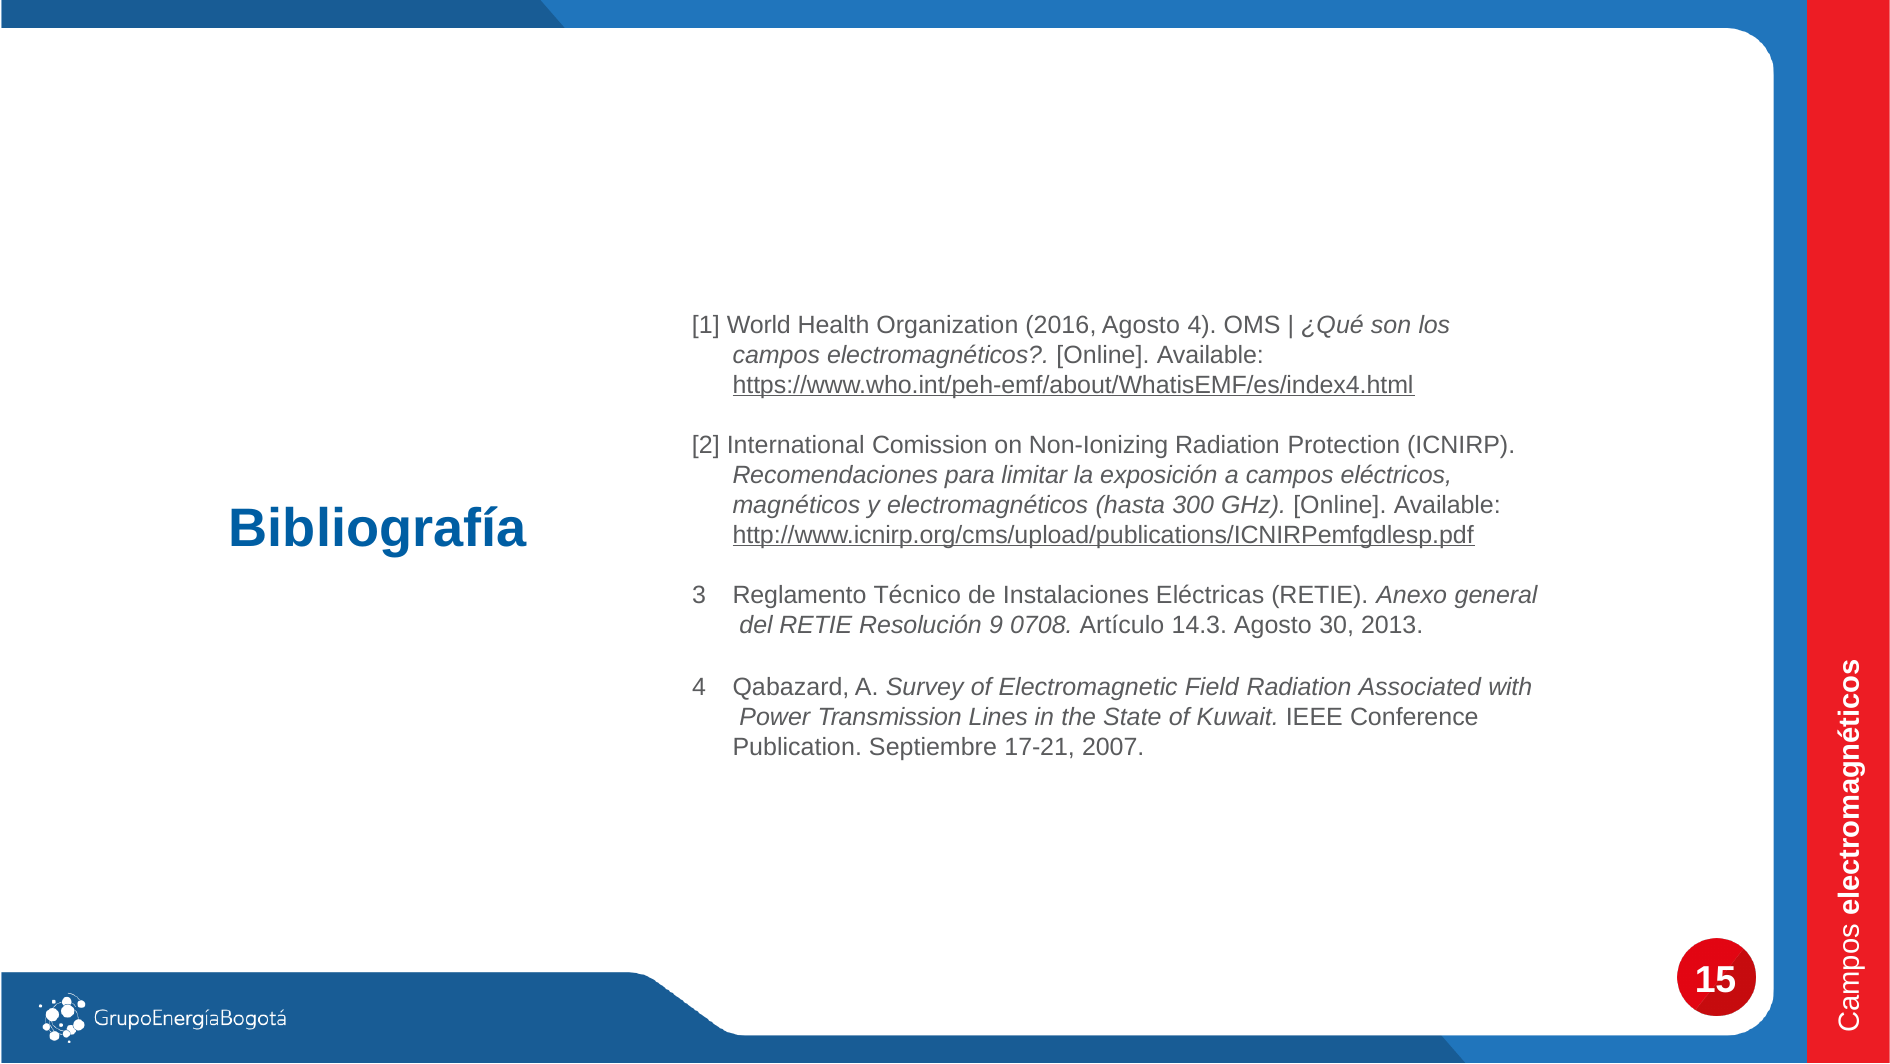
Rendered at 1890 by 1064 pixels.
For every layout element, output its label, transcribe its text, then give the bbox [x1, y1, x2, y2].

text_box [1] World Health Organization (2016, Agosto 4). OMS | ¿Qué son los campos electromagnéticos?. [Online]. Available: https://www.who.int/peh-emf/about/WhatisEMF/es/index4.html [689, 306, 1460, 399]
text_box 15 [1668, 947, 1672, 1008]
text_box [0, 28, 1774, 1043]
text_box [2] International Comission on Non-Ionizing Radiation Protection (ICNIRP). Recomendaciones para limitar la exposición a campos eléctricos, magnéticos y electromagnéticos (hasta 300 GHz). [Online]. Available: http://www.icnirp.org/cms/upload/publications/ICNIRPemfgdlesp.pdf [689, 426, 1527, 549]
text_box 15 [1760, 947, 1764, 1008]
text_box Campos electromagnéticos [1830, 655, 1867, 1035]
text_box Bibliografía [226, 489, 532, 557]
picture [1677, 938, 1756, 1017]
text_box [1807, 0, 1890, 1063]
text_box Reglamento Técnico de Instalaciones Eléctricas (RETIE). Anexo general del RETIE Resolución 9 0708. Artículo 14.3. Agosto 30, 2013. Qabazard, A. Survey of Electromagnetic Field Radiation Associated with Power Transmission Lines in the State of Kuwait. IEEE Conference Publication. Septiembre 17-21, 2007. [689, 576, 1541, 760]
